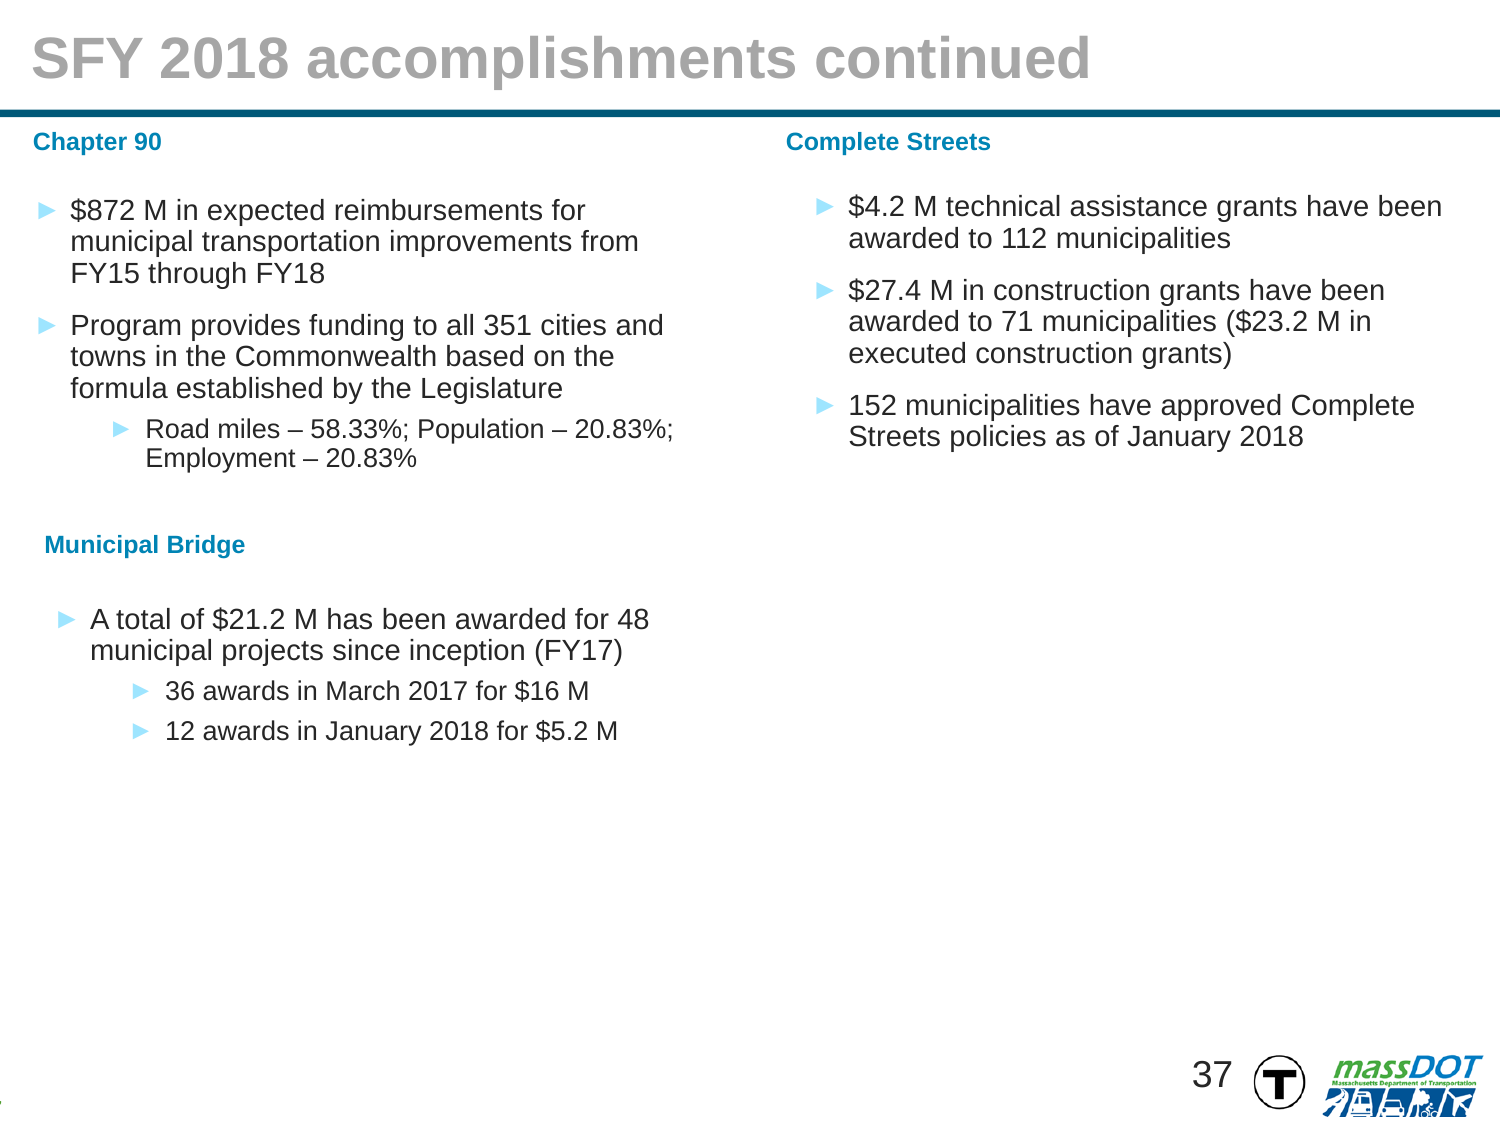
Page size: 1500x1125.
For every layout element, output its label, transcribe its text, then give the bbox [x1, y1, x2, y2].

list $872 M in expected reimbursements for municipal transportation improvements from FY15 through FY18 Program provides funding to all 351 cities and towns in the Commonwealth based on the formula established by the Legislature Road miles – 58.33%; Population – 20.83%; Employment – 20.83% [18, 187, 731, 601]
list Chapter 90 [17, 121, 482, 160]
slide_number 37 [1177, 1042, 1253, 1103]
picture [1246, 1047, 1494, 1117]
list $4.2 M technical assistance grants have been awarded to 112 municipalities $27.4 M in construction grants have been awarded to 71 municipalities ($23.2 M in executed construction grants) 152 municipalities have approved Complete Streets policies as of January 2018 [795, 184, 1500, 597]
list A total of $21.2 M has been awarded for 48 municipal projects since inception (FY17) 36 awards in March 2017 for $16 M 12 awards in January 2018 for $5.2 M [37, 596, 750, 1010]
list Municipal Bridge [29, 524, 493, 563]
title SFY 2018 accomplishments continued [16, 12, 1178, 107]
list Complete Streets [770, 121, 1235, 160]
